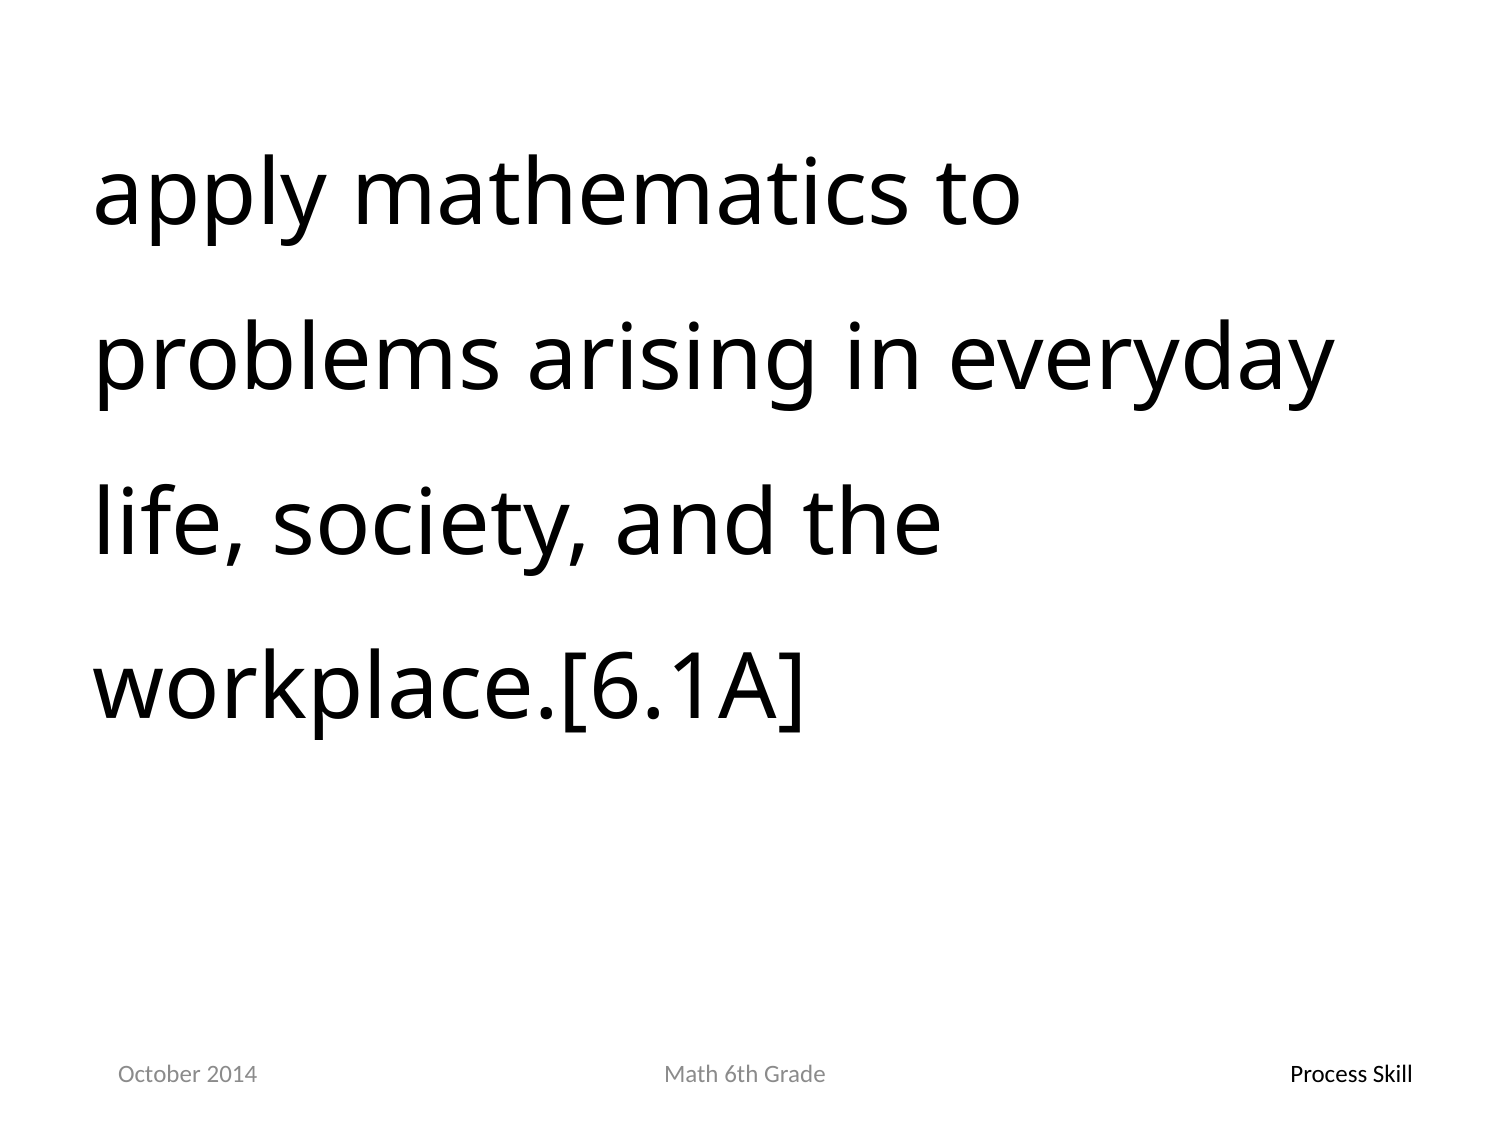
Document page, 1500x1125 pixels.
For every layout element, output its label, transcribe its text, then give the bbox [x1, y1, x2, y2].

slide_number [103, 1042, 441, 1103]
footer Math 6th Grade [492, 1042, 999, 1103]
subtitle apply mathematics to problems arising in everyday life, society, and the workplace.[6.1A] [78, 70, 1429, 1014]
